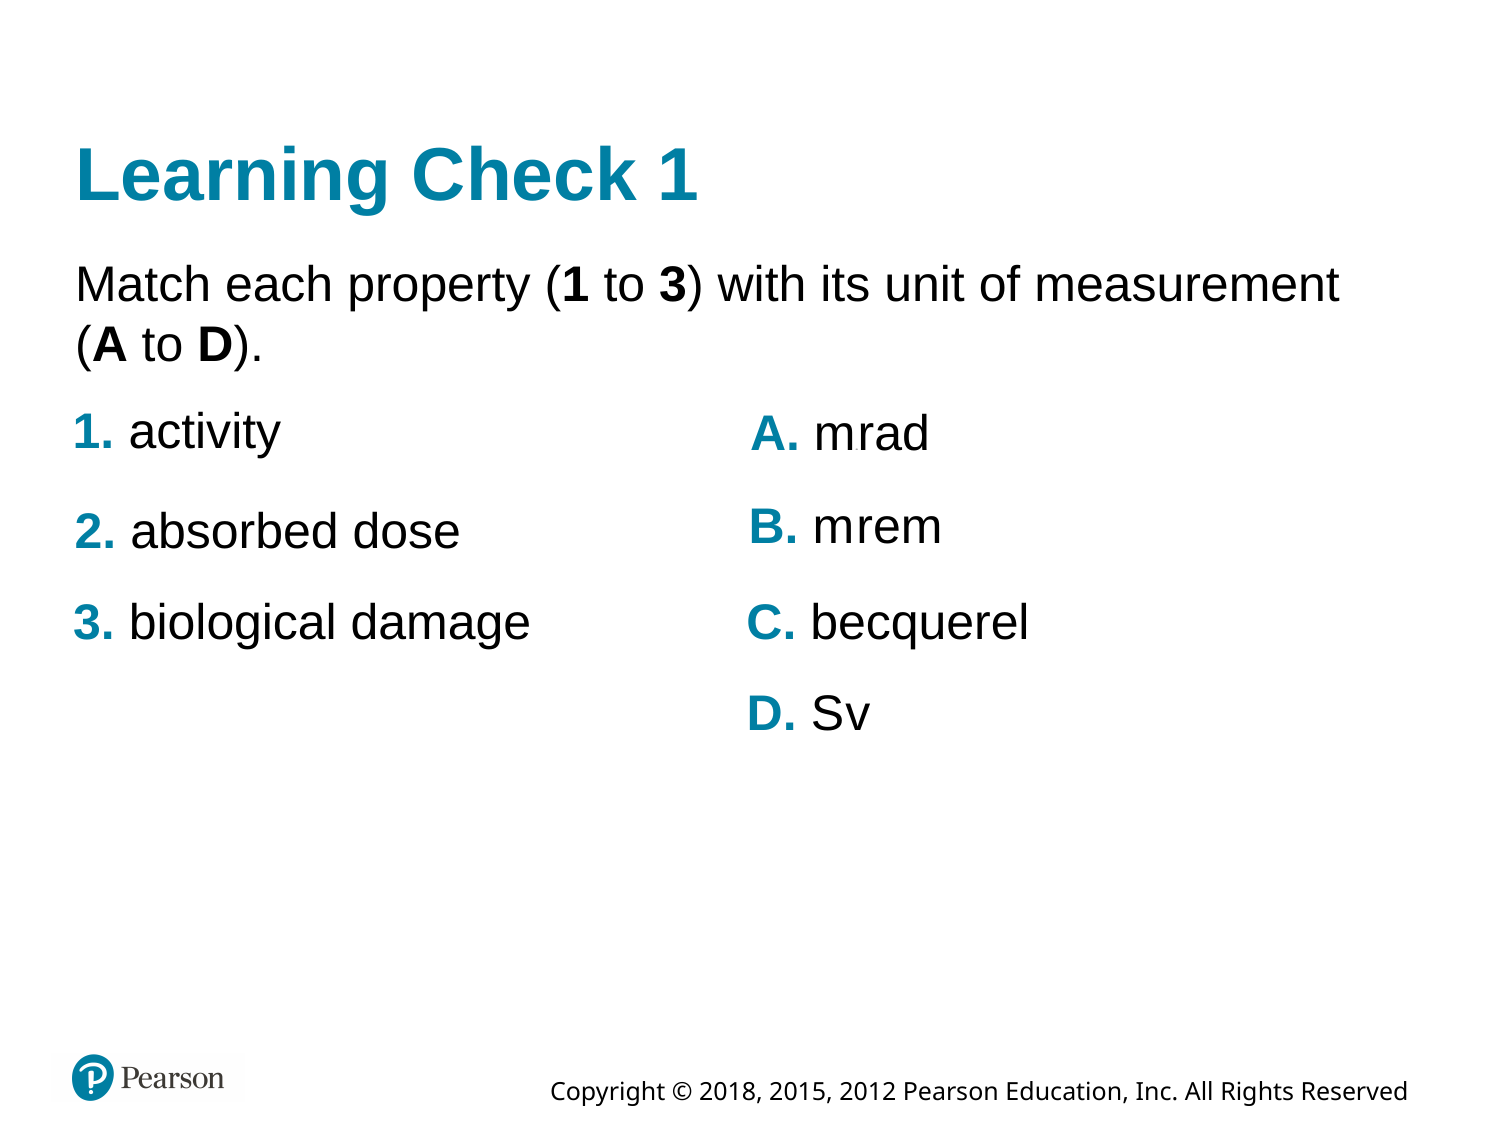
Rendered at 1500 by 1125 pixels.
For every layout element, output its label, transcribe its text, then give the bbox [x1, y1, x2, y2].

list C. becquerel [746, 590, 1359, 657]
picture [51, 1053, 245, 1102]
list Match each property (1 to 3) with its unit of measurement (A to D). [75, 251, 1359, 373]
list 3. biological damage [73, 589, 685, 661]
list D. Sievert [746, 680, 1359, 747]
list 2. absorbed dose [74, 498, 687, 567]
list A. milliradian [750, 400, 943, 465]
list B. millirem [748, 493, 1361, 568]
list 1. activity [72, 398, 308, 465]
title Learning Check 1 [75, 35, 1425, 216]
